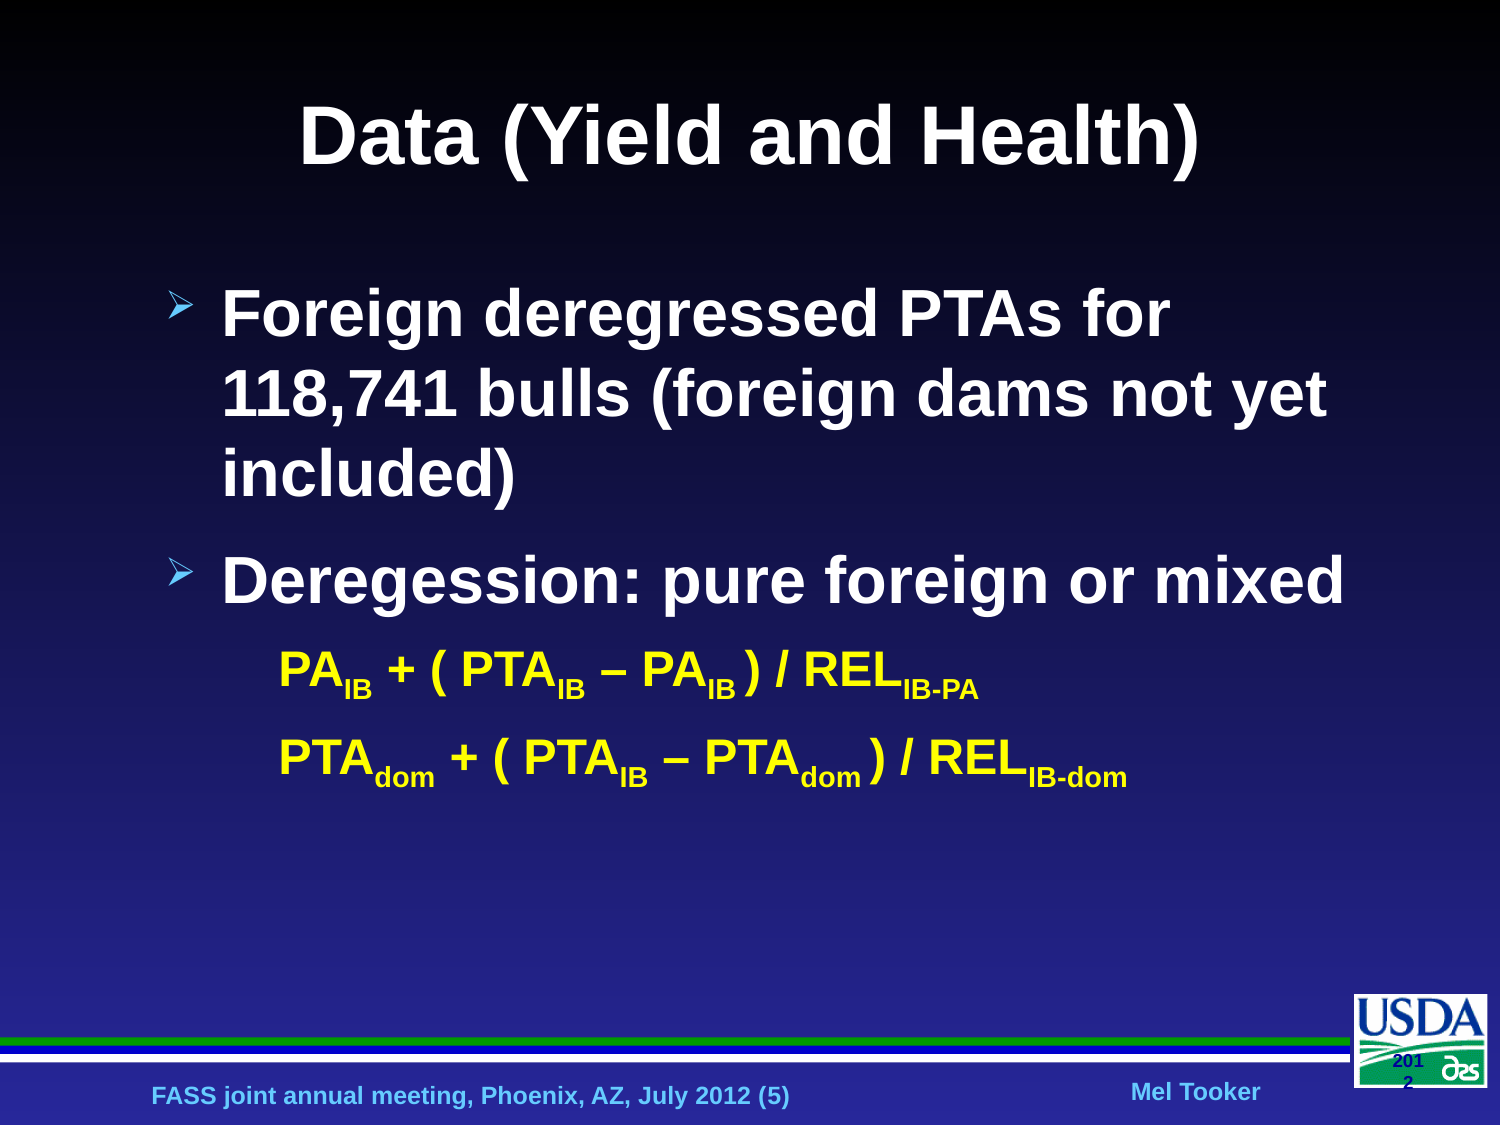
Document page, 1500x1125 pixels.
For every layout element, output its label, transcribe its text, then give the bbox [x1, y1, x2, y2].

title Data (Yield and Health) [37, 37, 1463, 226]
list Foreign deregressed PTAs for 118,741 bulls (foreign dams not yet included) Deregession: pure foreign or mixed PAIB + ( PTAIB – PAIB ) / RELIB-PA PTAdom + ( PTAIB – PTAdom ) / RELIB-dom [149, 262, 1363, 938]
picture [1354, 994, 1488, 1088]
